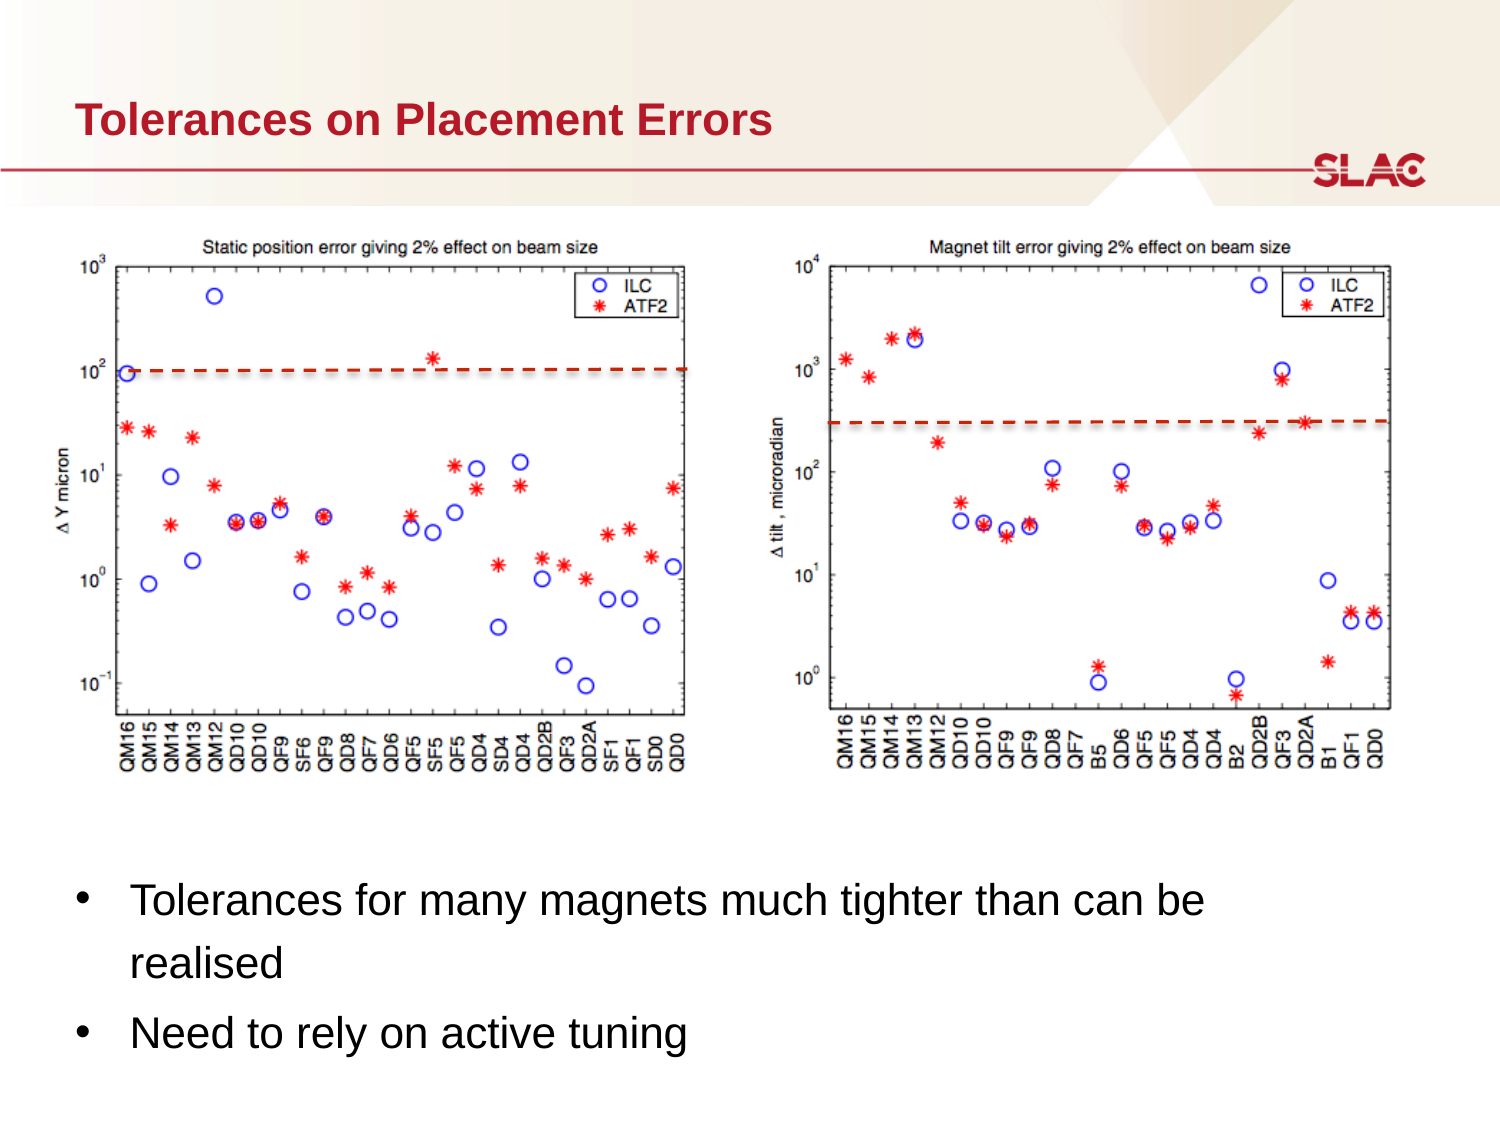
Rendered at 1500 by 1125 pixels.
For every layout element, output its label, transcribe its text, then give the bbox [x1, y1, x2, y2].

picture [42, 232, 701, 793]
text_box Tolerances for many magnets much tighter than can be realised Need to rely on active tuning [75, 860, 1300, 1058]
picture [746, 232, 1421, 793]
picture [0, 0, 1500, 206]
title Tolerances on Placement Errors [74, 0, 1405, 146]
